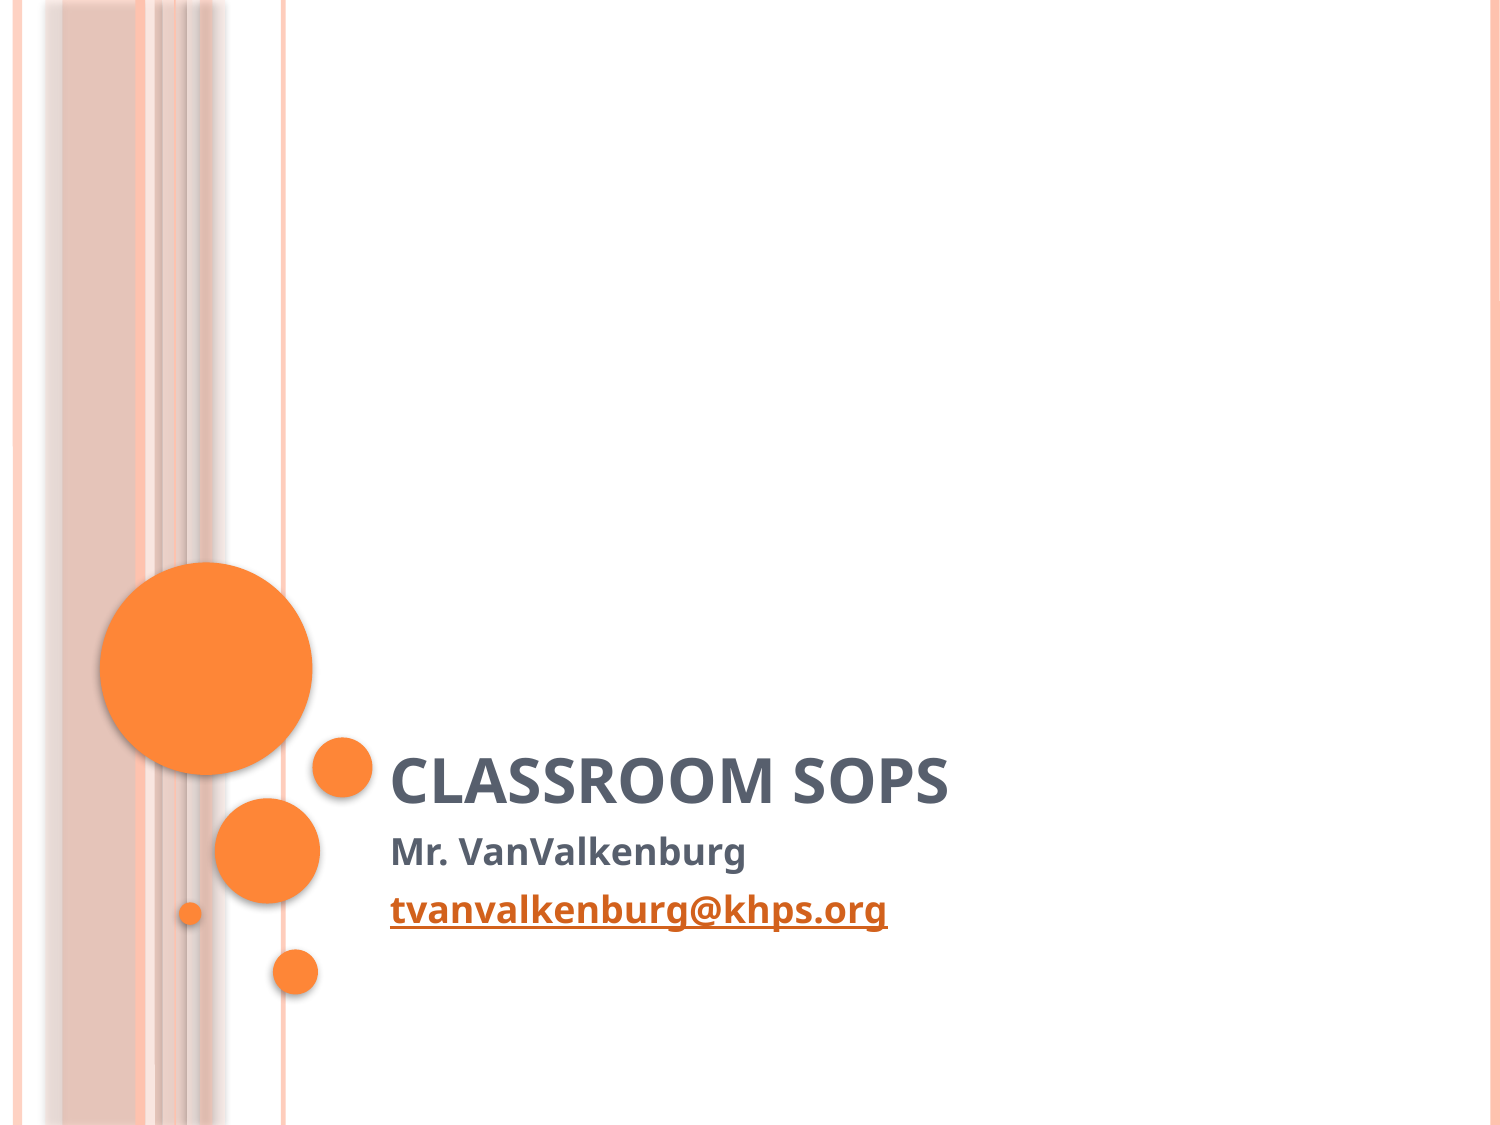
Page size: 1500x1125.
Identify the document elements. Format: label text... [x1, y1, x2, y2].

subtitle Mr. VanValkenburg tvanvalkenburg@khps.org [375, 820, 1388, 1046]
title Classroom SOPs [375, 512, 1388, 820]
